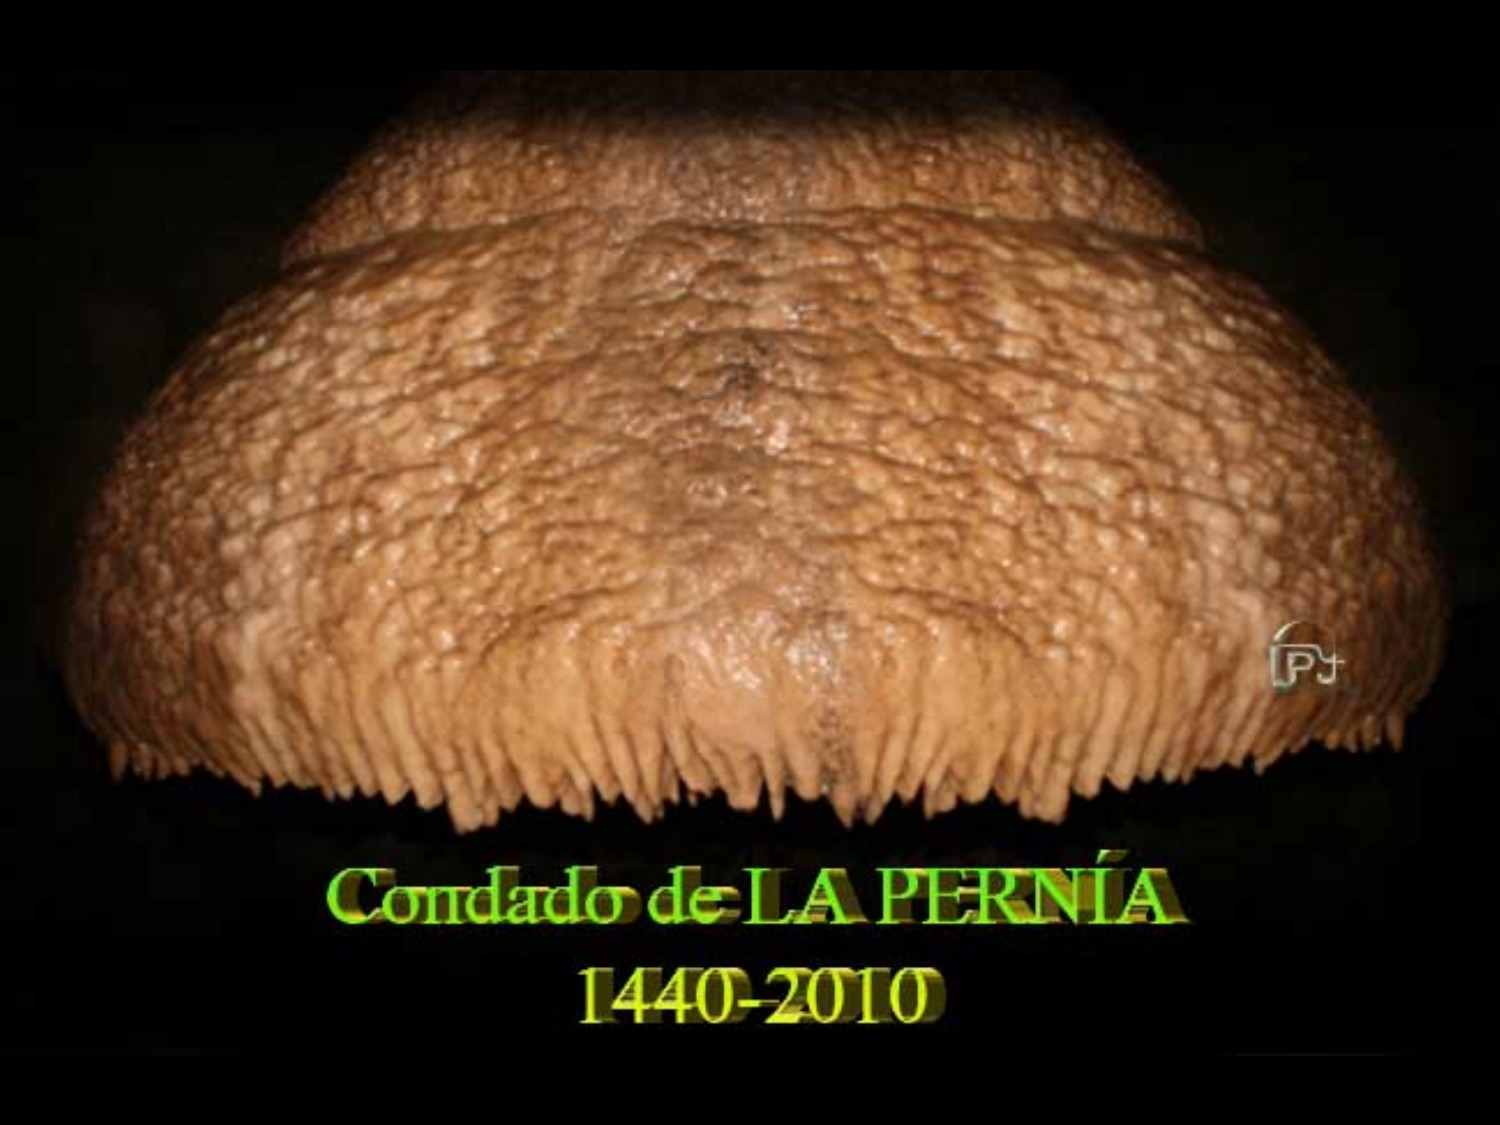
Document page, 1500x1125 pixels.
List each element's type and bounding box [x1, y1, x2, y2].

picture [0, 70, 1500, 1056]
